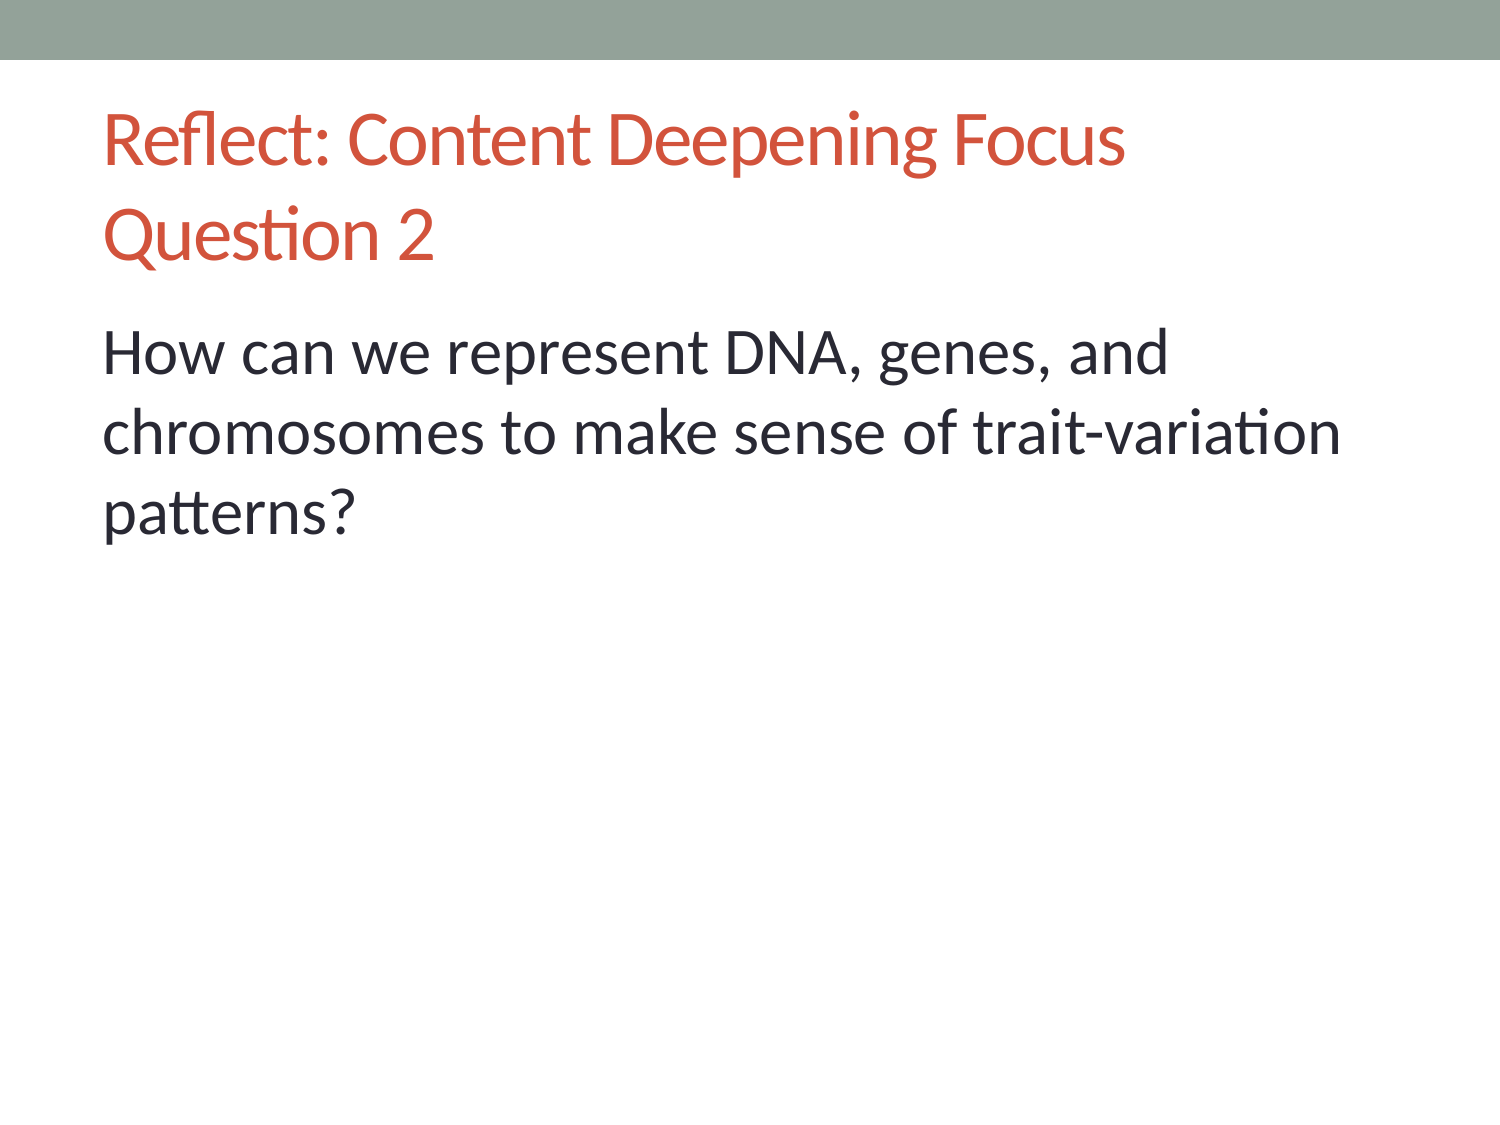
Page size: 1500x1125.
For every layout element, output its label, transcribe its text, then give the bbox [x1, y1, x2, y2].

list How can we represent DNA, genes, and chromosomes to make sense of trait-variation patterns? [87, 299, 1425, 1063]
title Reflect: Content Deepening Focus Question 2 [87, 99, 1400, 263]
